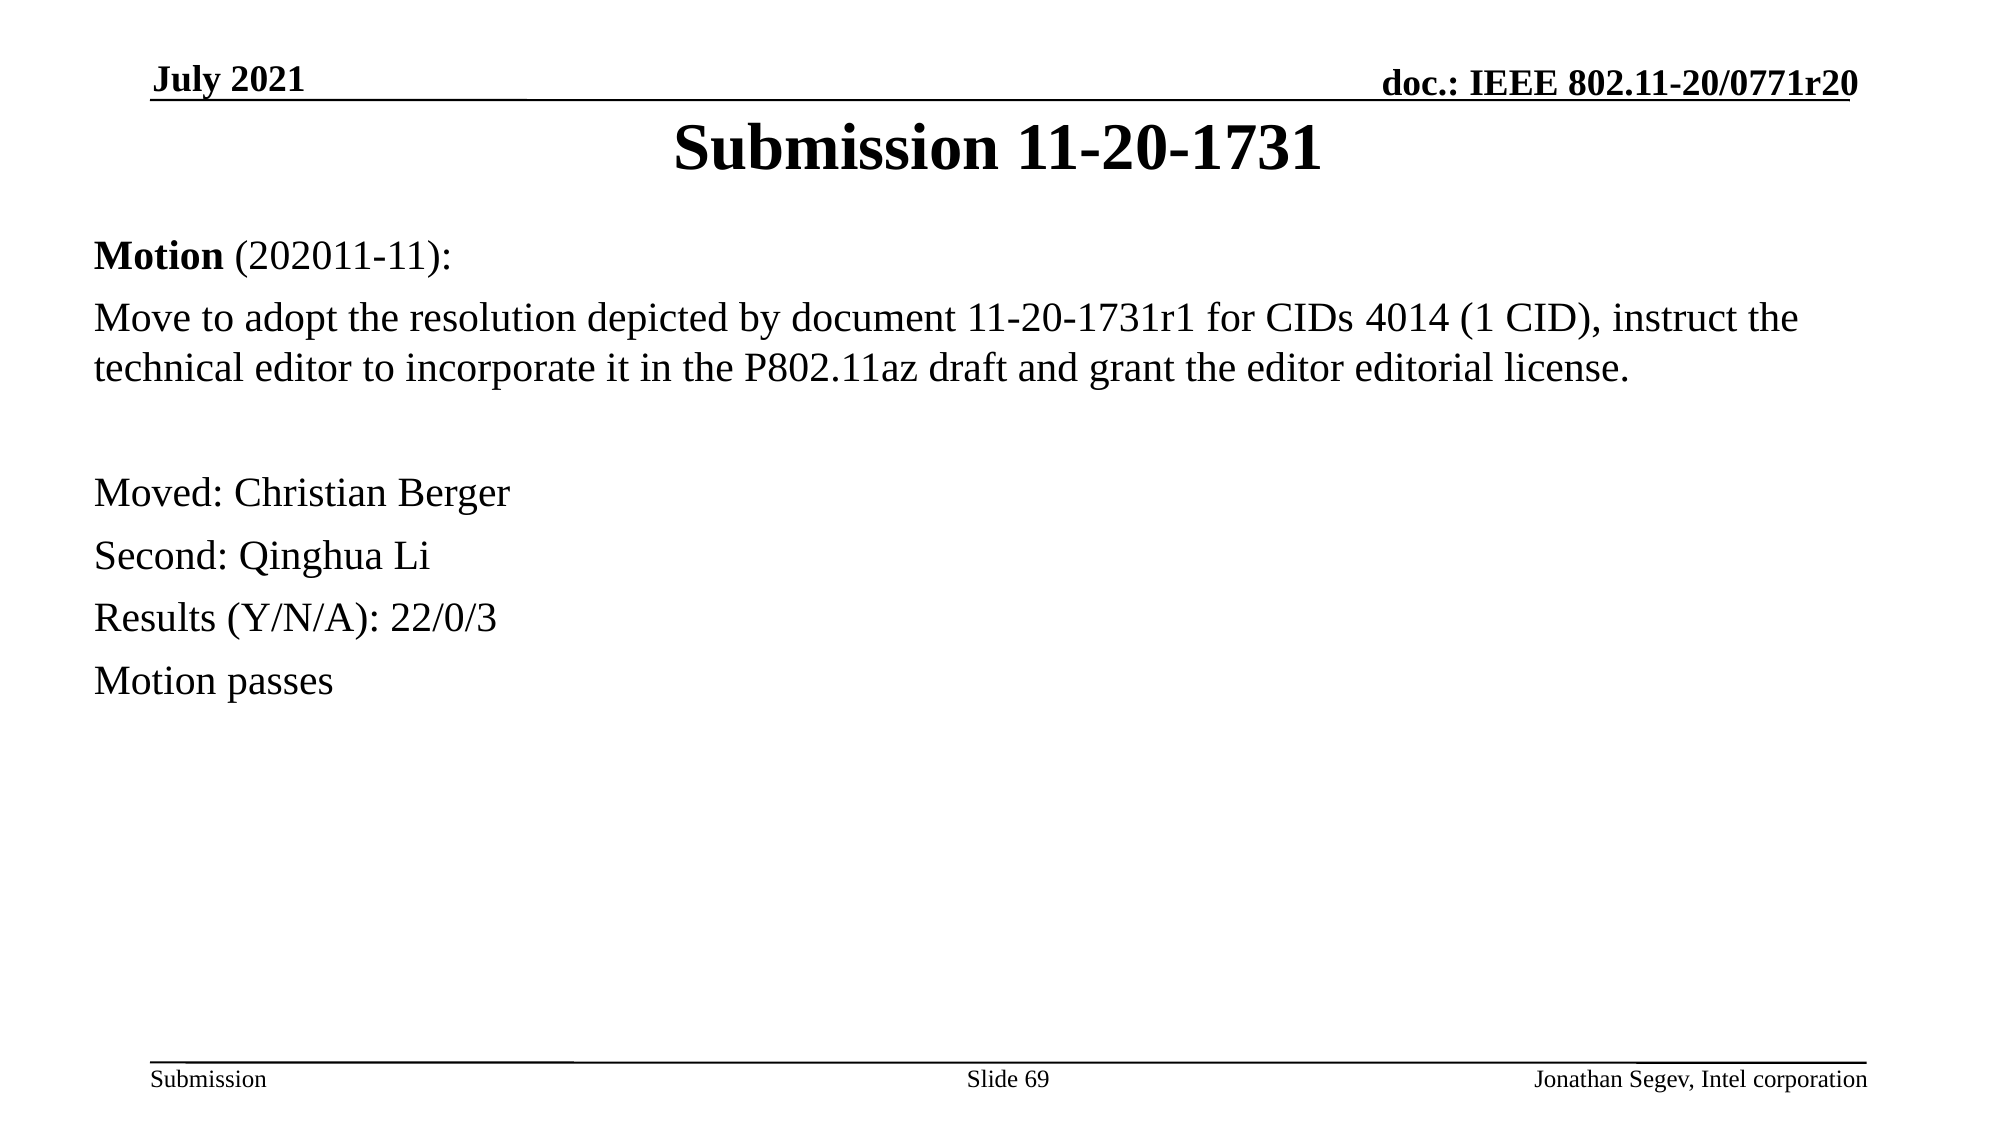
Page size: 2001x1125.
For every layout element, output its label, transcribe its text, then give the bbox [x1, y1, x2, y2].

slide_number Slide 69 [950, 1061, 1067, 1123]
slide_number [152, 54, 563, 100]
footer Jonathan Segev, Intel corporation [1171, 1061, 1869, 1093]
list Motion (202011-11): Move to adopt the resolution depicted by document 11-20-1731r1 for CIDs 4014 (1 CID), instruct the technical editor to incorporate it in the P802.11az draft and grant the editor editorial license. Moved: Christian Berger Second: Qinghua Li Results (Y/N/A): 22/0/3 Motion passes [78, 219, 1922, 1000]
title Submission 11-20-1731 [149, 112, 1850, 173]
